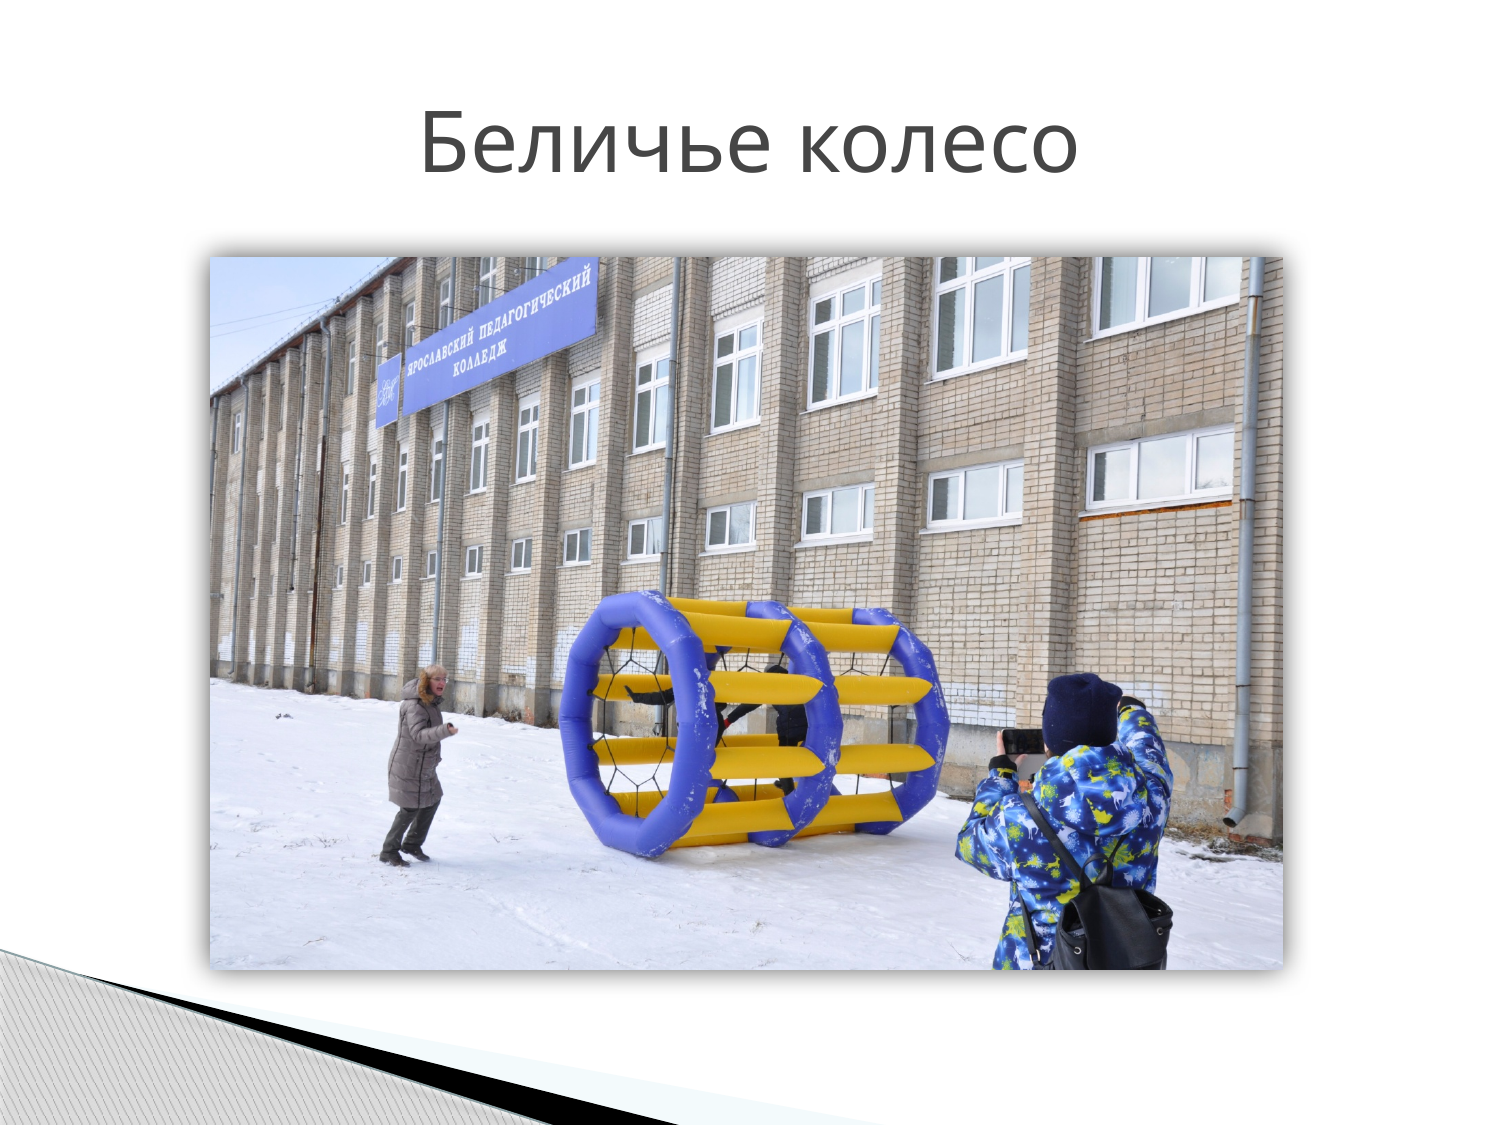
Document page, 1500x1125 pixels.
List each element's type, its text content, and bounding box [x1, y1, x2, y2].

title Беличье колесо [75, 45, 1425, 233]
picture [210, 257, 1284, 971]
